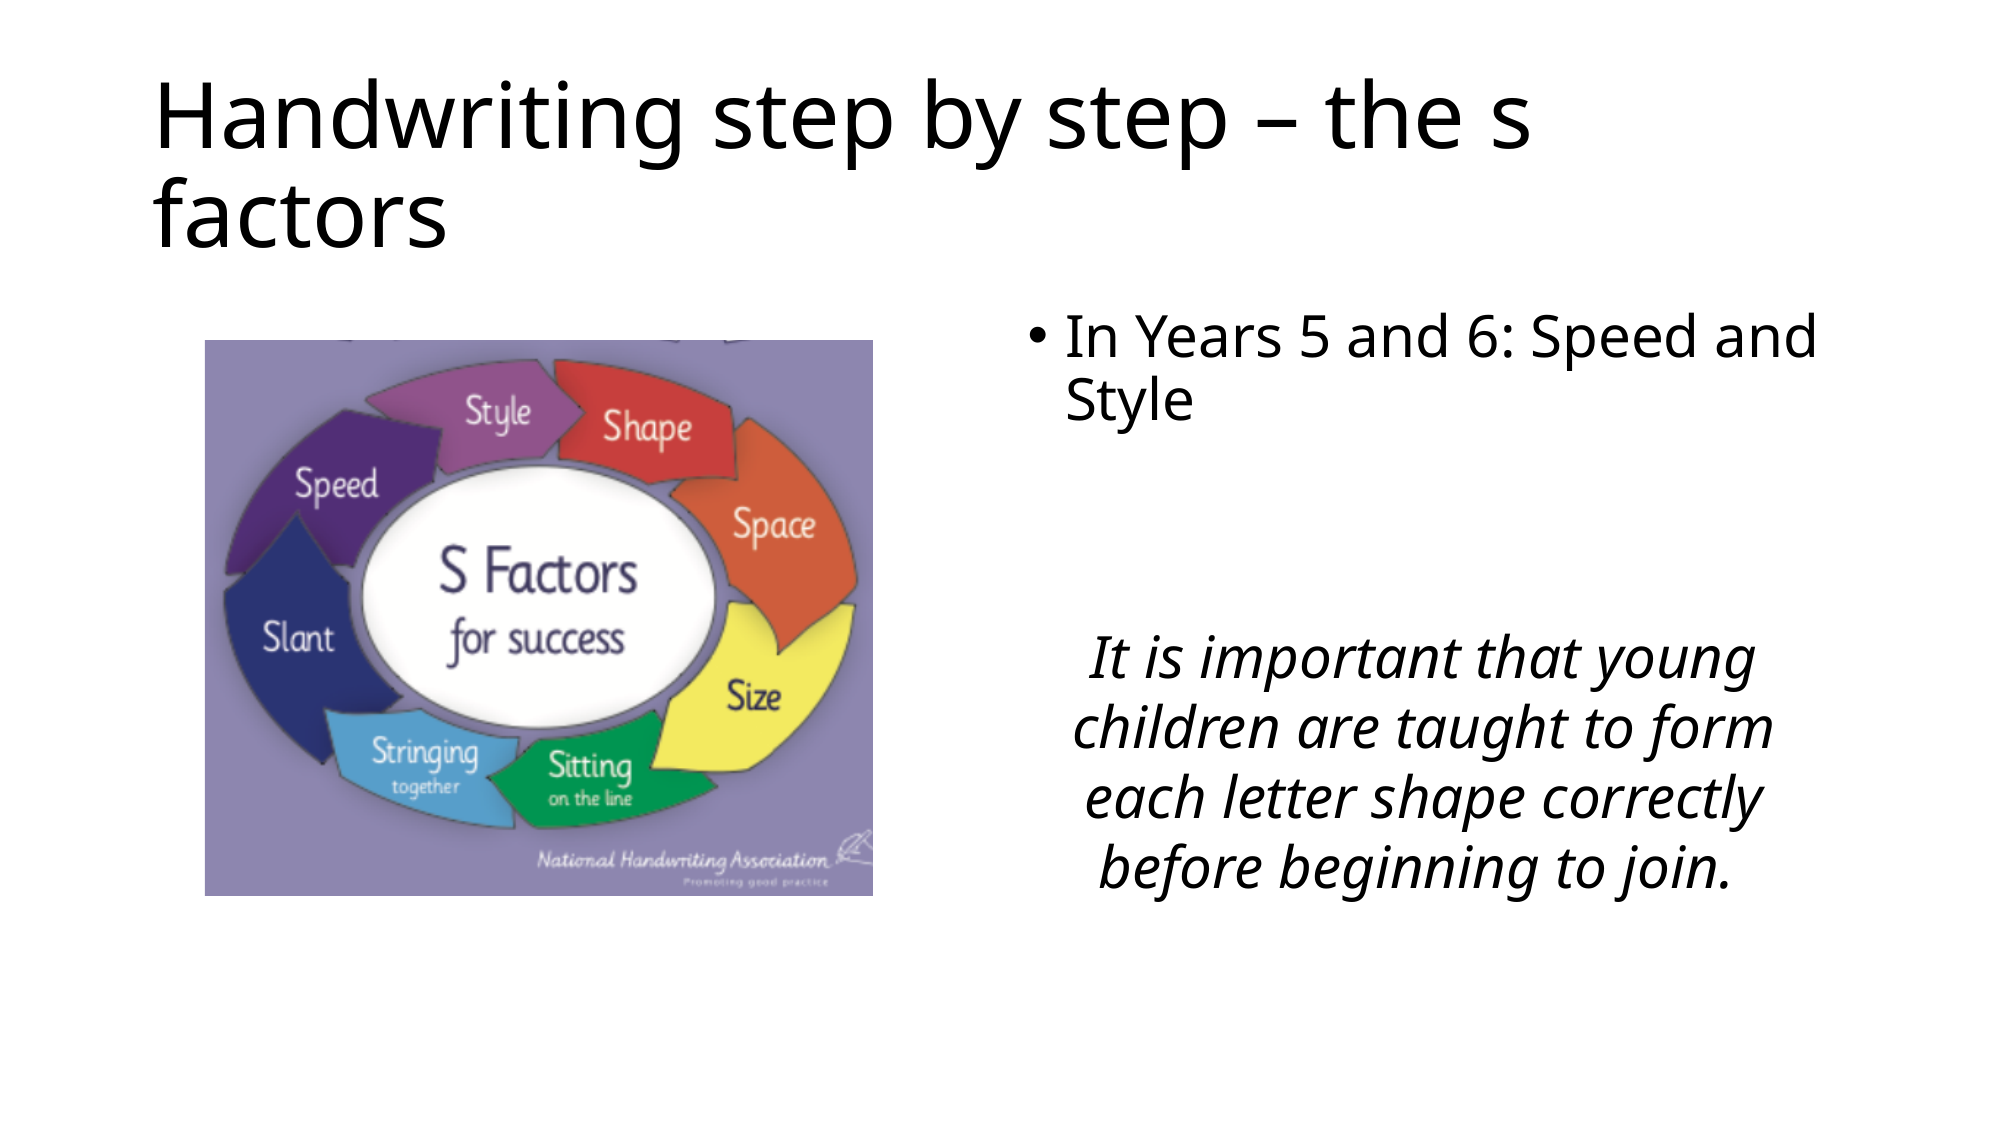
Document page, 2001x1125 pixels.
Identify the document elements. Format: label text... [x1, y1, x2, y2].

list In Years 5 and 6: Speed and Style [1012, 299, 1863, 1014]
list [204, 340, 873, 896]
title Handwriting step by step – the s factors [137, 59, 1863, 278]
text_box It is important that young children are taught to form each letter shape correctly before beginning to join. [1033, 612, 1816, 908]
